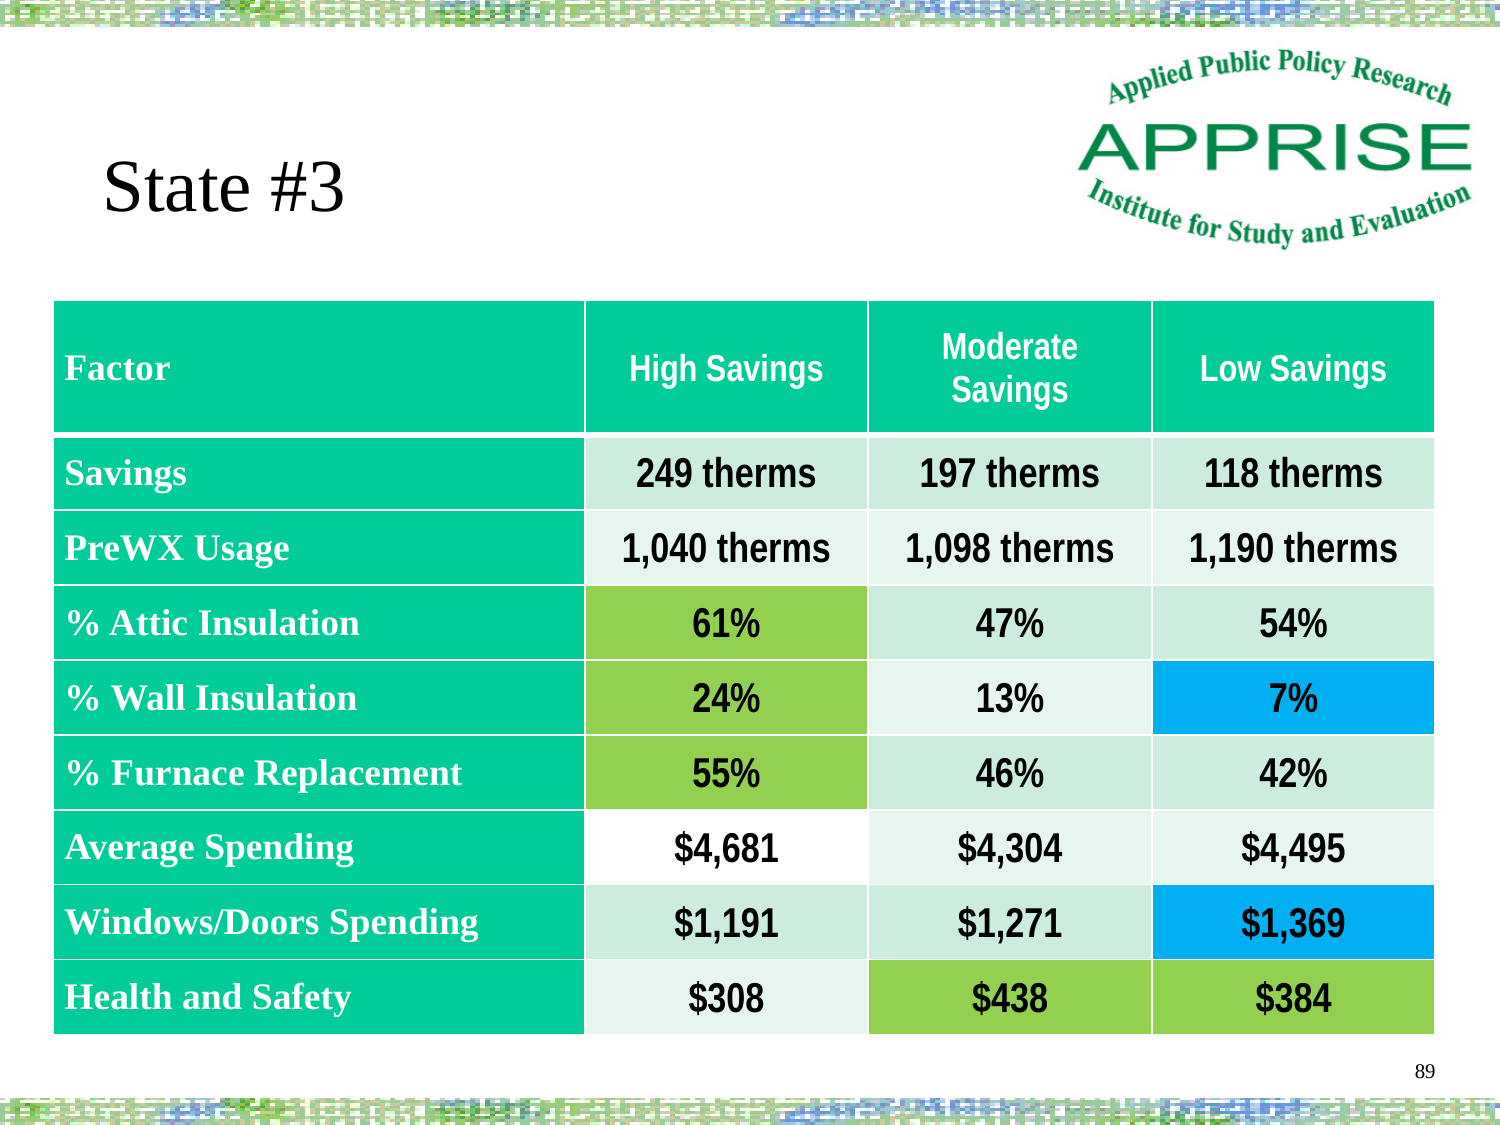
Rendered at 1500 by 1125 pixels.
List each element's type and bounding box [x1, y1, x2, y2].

table_header [1153, 301, 1434, 432]
table_cell [586, 736, 867, 809]
text_box [1399, 1050, 1463, 1090]
table_cell [869, 811, 1151, 884]
table_cell [869, 736, 1151, 809]
table_header [586, 301, 867, 432]
table_cell [869, 438, 1151, 509]
table_cell [54, 736, 584, 809]
table_cell [1153, 438, 1434, 509]
table_cell [586, 811, 867, 884]
table_cell [869, 885, 1151, 959]
table_cell [1153, 960, 1434, 1034]
table_cell [1153, 885, 1434, 959]
table_cell [586, 586, 867, 659]
table_cell [586, 511, 867, 584]
table_cell [54, 661, 584, 734]
table_cell [54, 511, 584, 584]
table_cell [586, 661, 867, 734]
table_header [869, 301, 1151, 432]
table_cell [54, 811, 584, 884]
table_cell [1153, 586, 1434, 659]
table_cell [54, 885, 584, 959]
table_cell [1153, 511, 1434, 584]
title [87, 87, 1049, 276]
table_cell [869, 586, 1151, 659]
table_cell [586, 960, 867, 1034]
table_cell [1153, 811, 1434, 884]
table_cell [54, 438, 584, 509]
table_cell [586, 438, 867, 509]
table_cell [54, 960, 584, 1034]
table_cell [586, 885, 867, 959]
table_cell [54, 586, 584, 659]
table_cell [1153, 736, 1434, 809]
table_cell [1153, 661, 1434, 734]
table_cell [869, 661, 1151, 734]
table_header [54, 301, 584, 432]
picture [0, 1098, 1500, 1125]
picture [0, 0, 1500, 276]
table_cell [869, 511, 1151, 584]
table_cell [869, 960, 1151, 1034]
